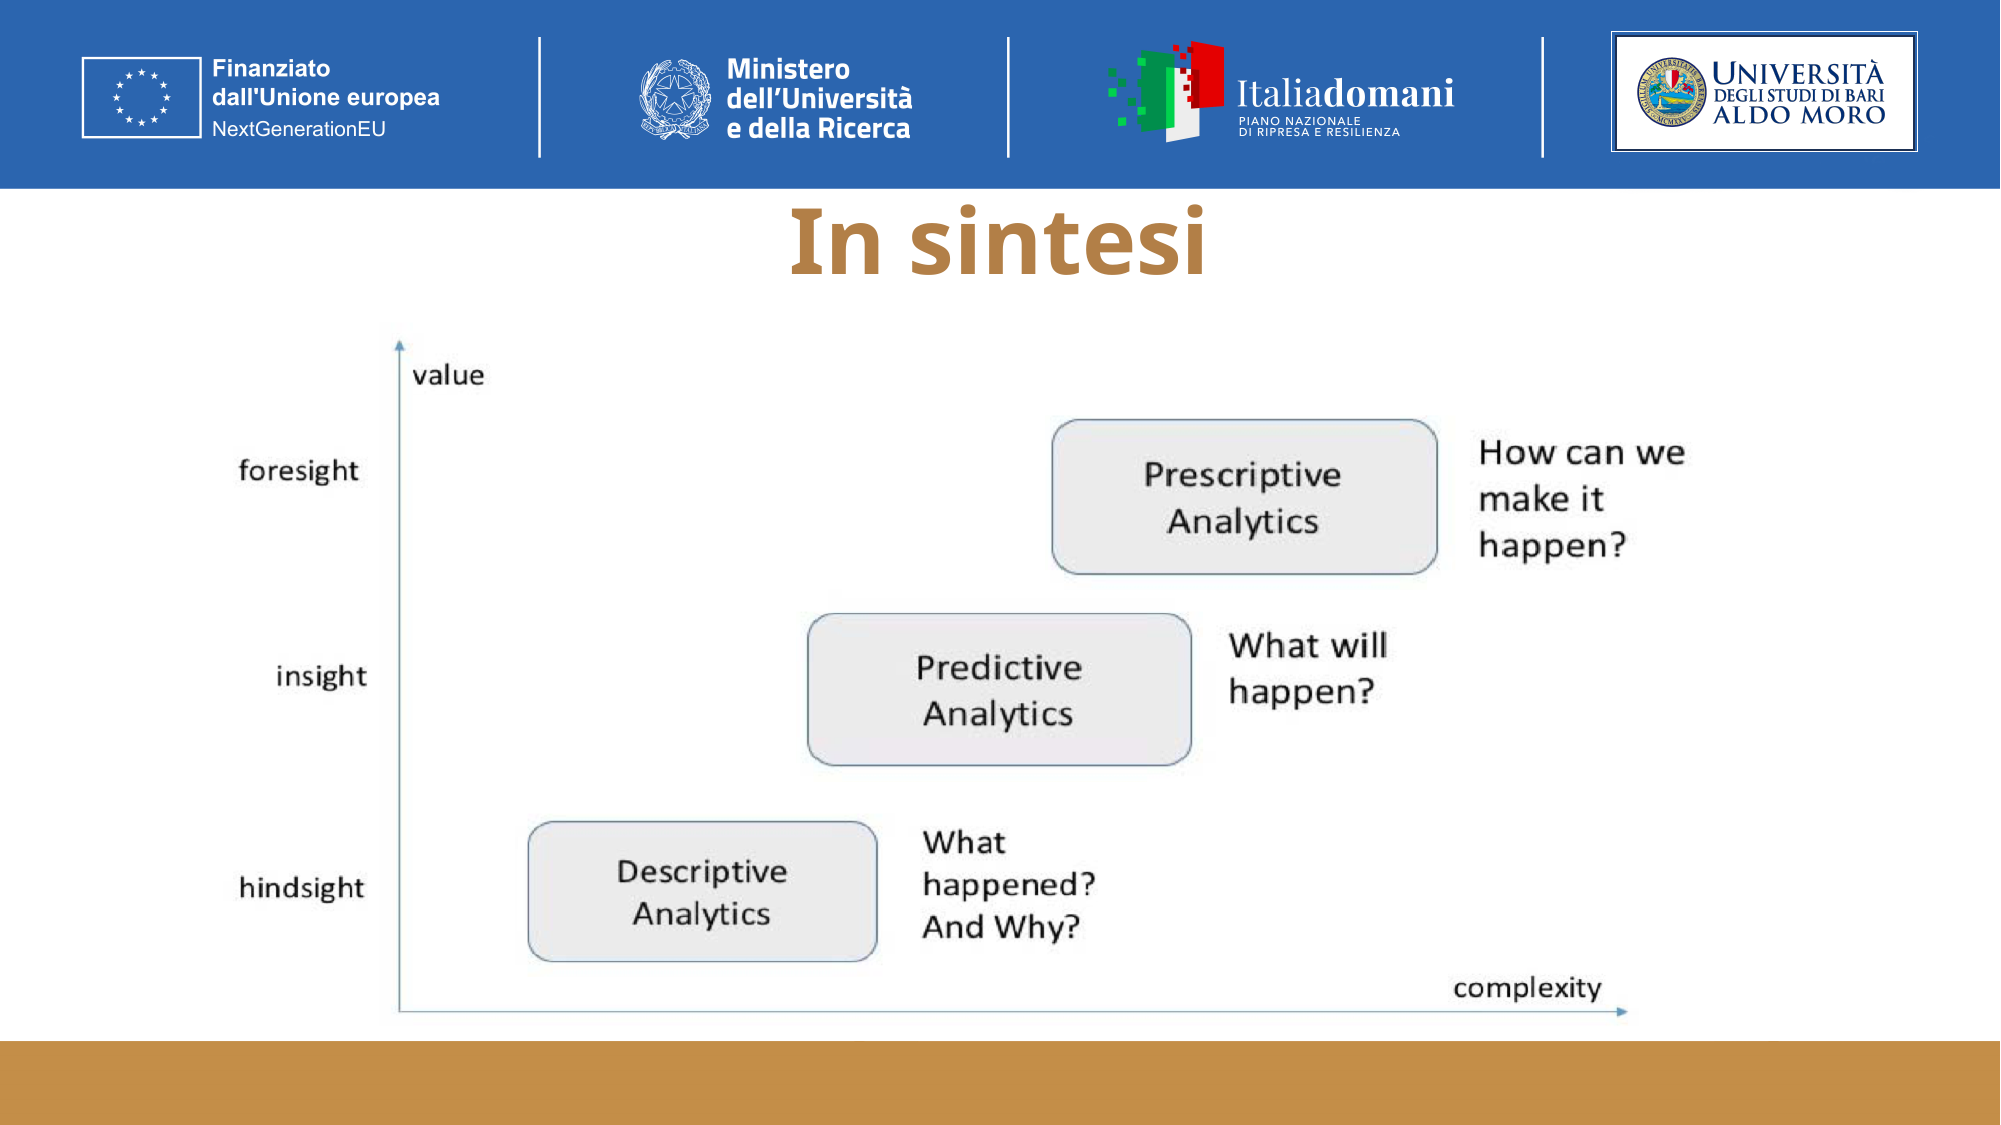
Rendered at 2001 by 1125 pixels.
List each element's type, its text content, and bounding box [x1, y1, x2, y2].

picture [0, 0, 2000, 196]
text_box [223, 294, 1698, 1030]
picture [0, 1041, 2000, 1125]
title In sintesi [72, 187, 1928, 295]
text_box [1615, 35, 1915, 151]
